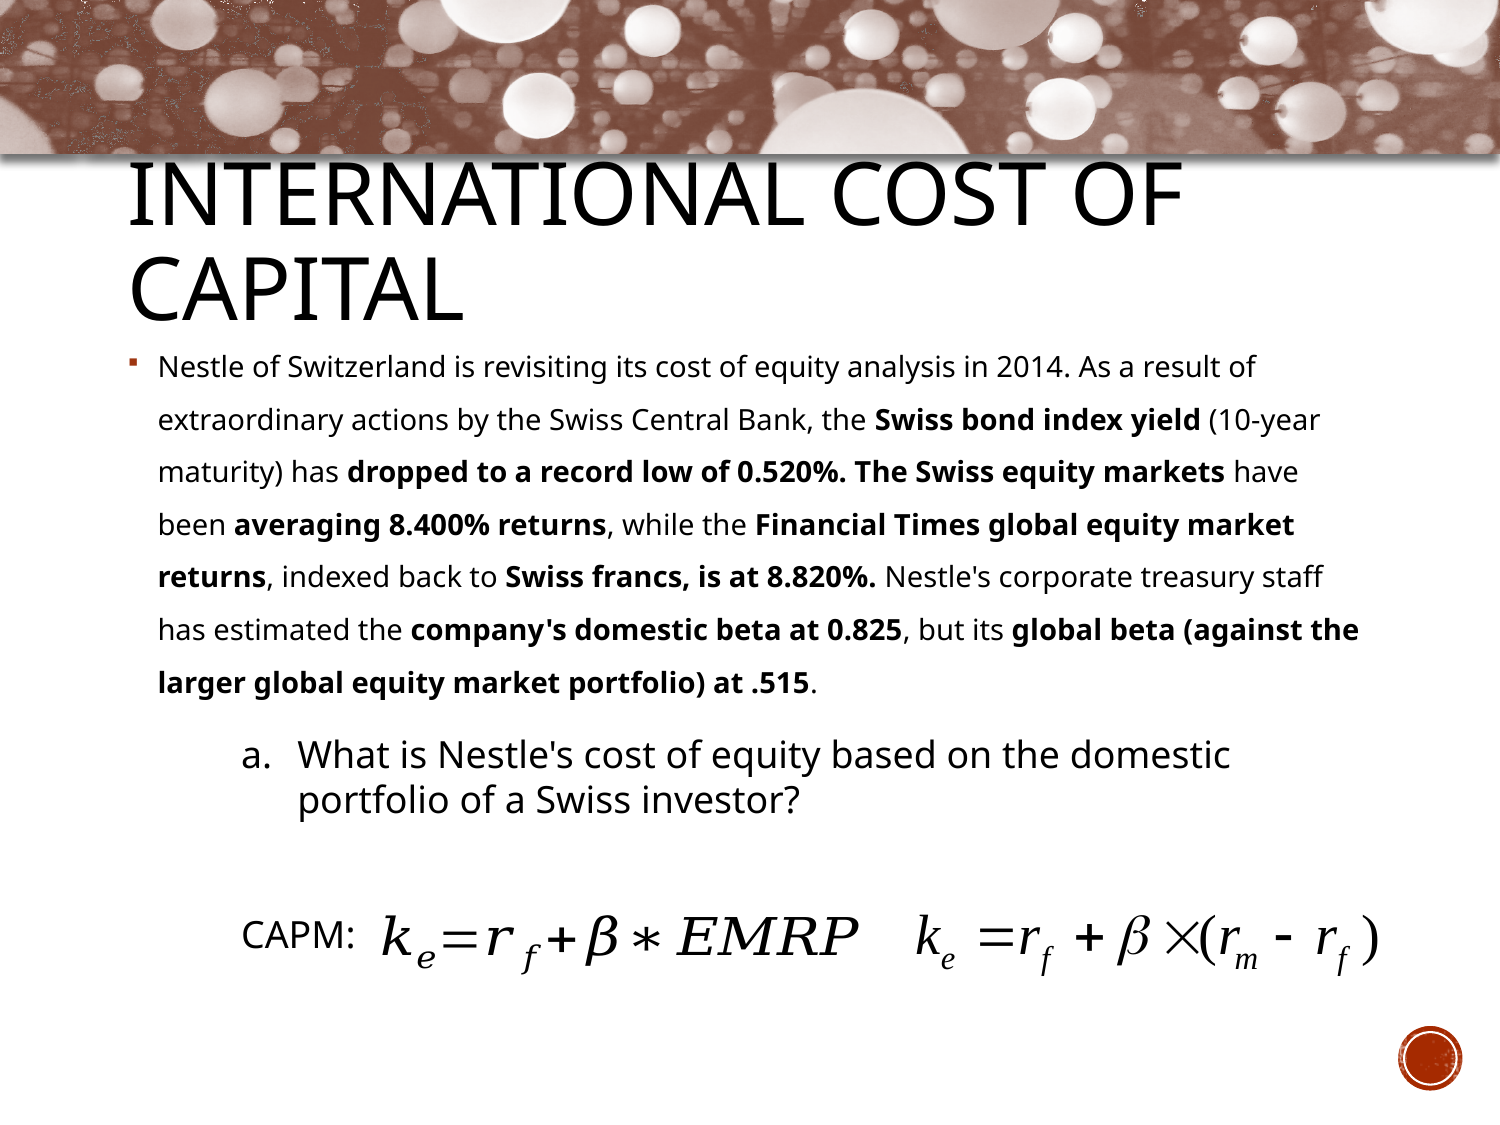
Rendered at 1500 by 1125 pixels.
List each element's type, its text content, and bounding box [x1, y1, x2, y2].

list Nestle of Switzerland is revisiting its cost of equity analysis in 2014. As a result of extraordinary actions by the Swiss Central Bank, the Swiss bond index yield (10-year maturity) has dropped to a record low of 0.520%. The Swiss equity markets have been averaging 8.400% returns, while the Financial Times global equity market returns, indexed back to Swiss francs, is at 8.820%. Nestle's corporate treasury staff has estimated the company's domestic beta at 0.825, but its global beta (against the larger global equity market portfolio) at .515. [112, 323, 1388, 988]
title International Cost of Capital [112, 112, 1388, 323]
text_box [907, 899, 1386, 987]
text_box What is Nestle's cost of equity based on the domestic portfolio of a Swiss investor? CAPM: [226, 724, 1388, 988]
